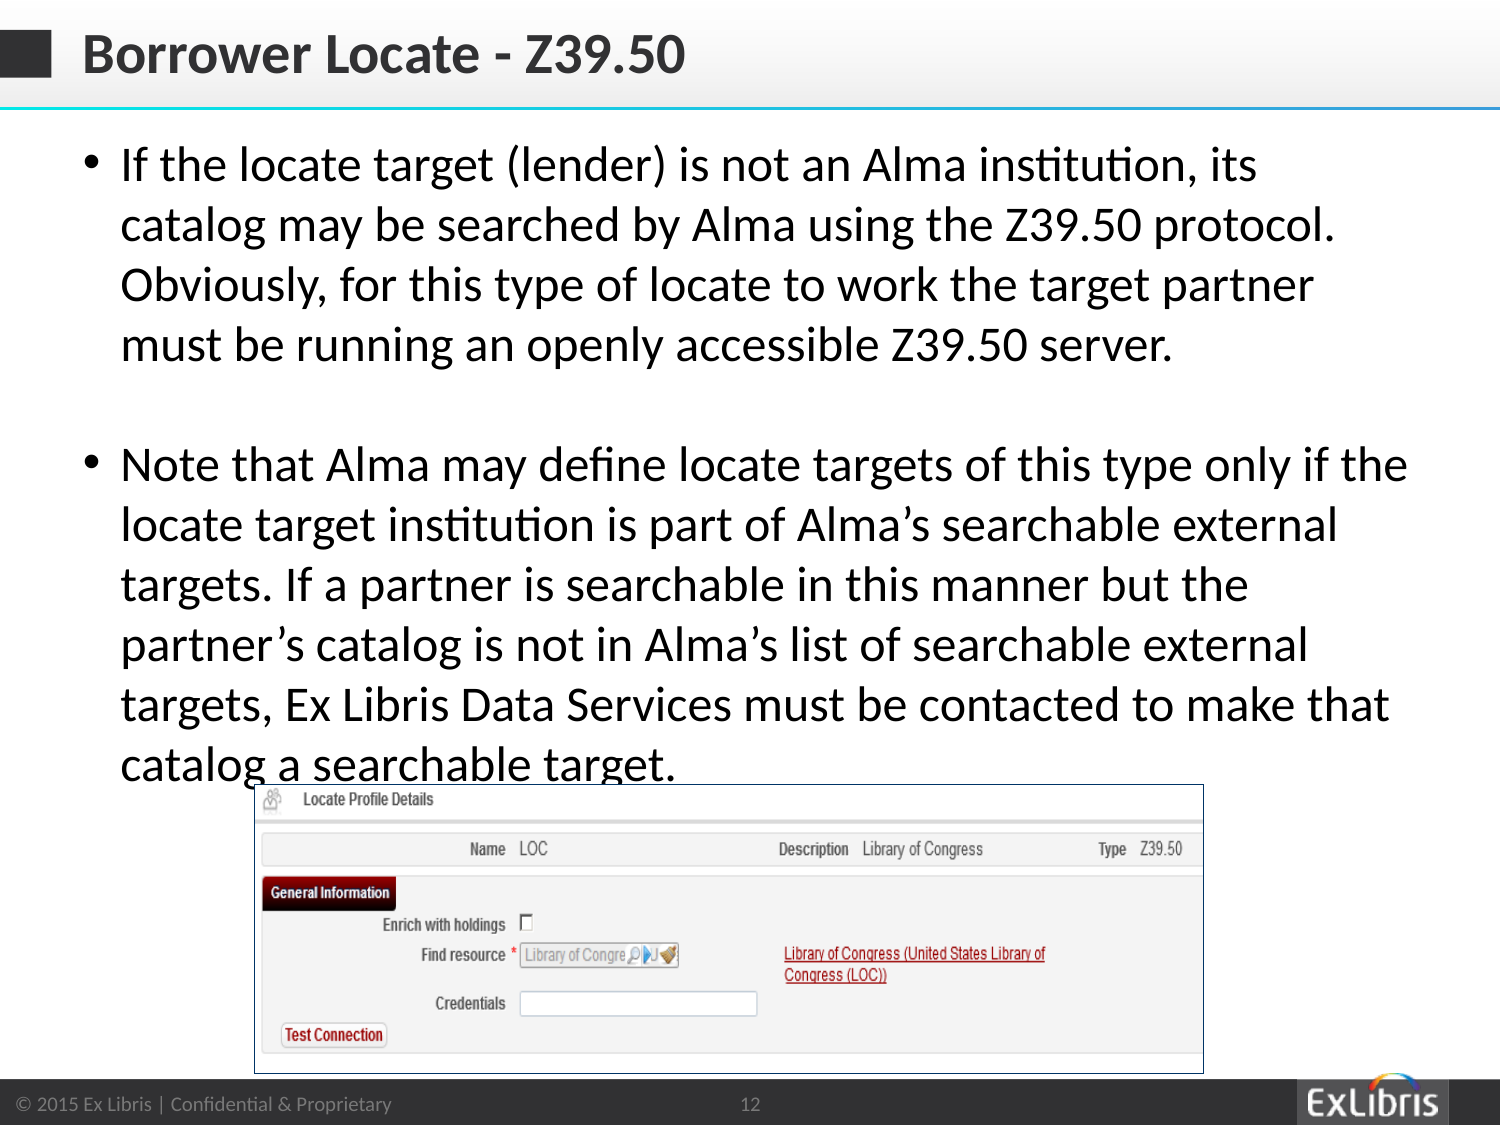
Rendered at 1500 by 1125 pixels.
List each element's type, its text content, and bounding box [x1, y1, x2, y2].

picture [254, 784, 1204, 1074]
list If the locate target (lender) is not an Alma institution, its catalog may be searched by Alma using the Z39.50 protocol. Obviously, for this type of locate to work the target partner must be running an openly accessible Z39.50 server. Note that Alma may define locate targets of this type only if the locate target institution is part of Alma’s searchable external targets. If a partner is searchable in this manner but the partner’s catalog is not in Alma’s list of searchable external targets, Ex Libris Data Services must be contacted to make that catalog a searchable target. [67, 123, 1427, 1031]
slide_number 12 [662, 1074, 838, 1125]
picture [1308, 1073, 1438, 1122]
title Borrower Locate - Z39.50 [67, 3, 1427, 107]
